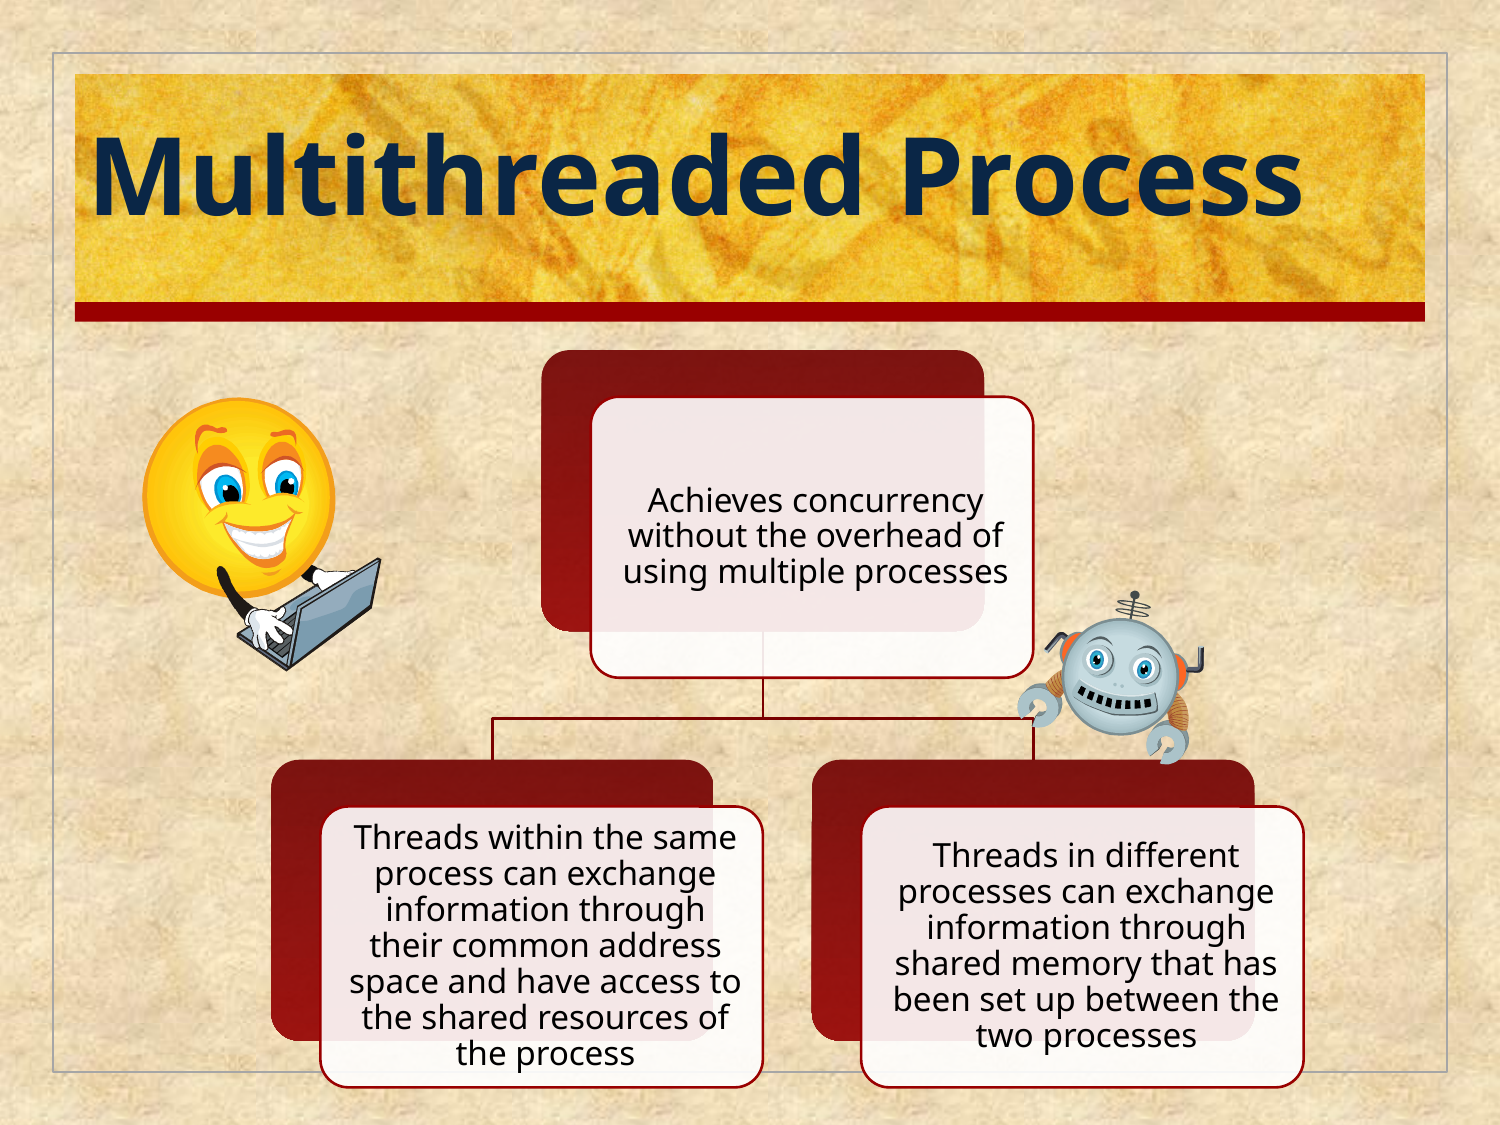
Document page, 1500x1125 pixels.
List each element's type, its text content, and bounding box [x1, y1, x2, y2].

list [186, 349, 1389, 1089]
title Multithreaded Process [37, 50, 1322, 238]
picture [0, 0, 1500, 1125]
